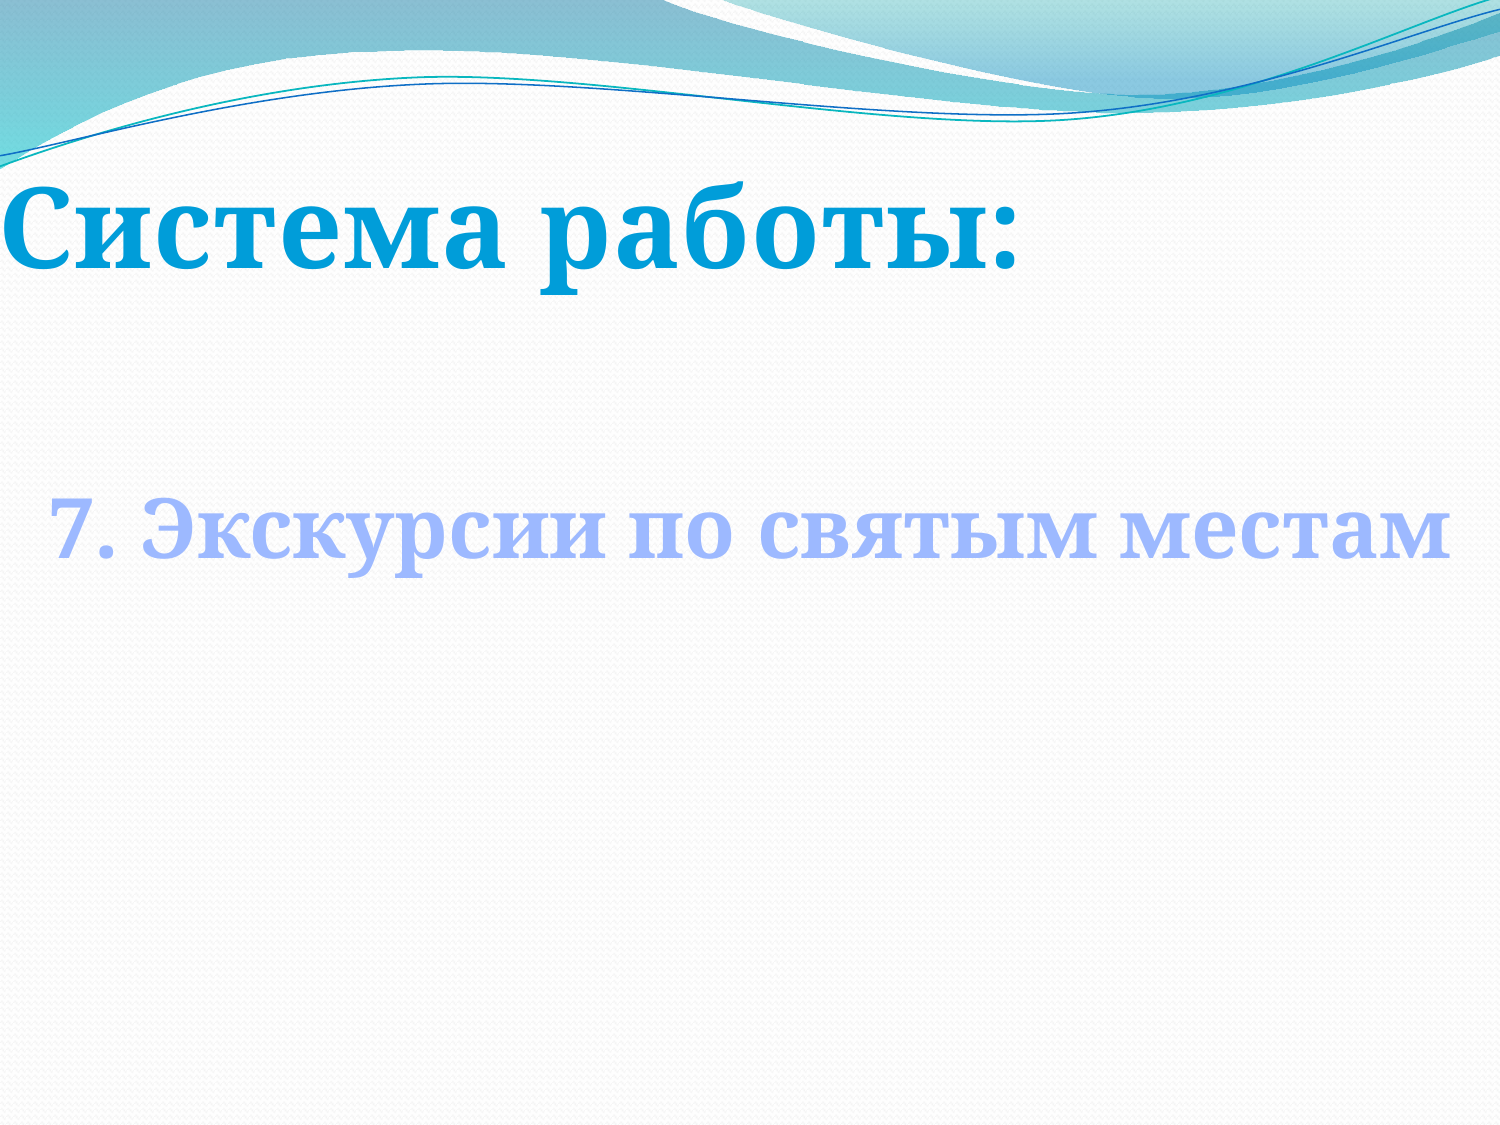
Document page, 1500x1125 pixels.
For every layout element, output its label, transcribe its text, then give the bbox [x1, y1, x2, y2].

text_box 7. Экскурсии по святым местам [0, 467, 1500, 683]
text_box Система работы: [0, 148, 1040, 299]
